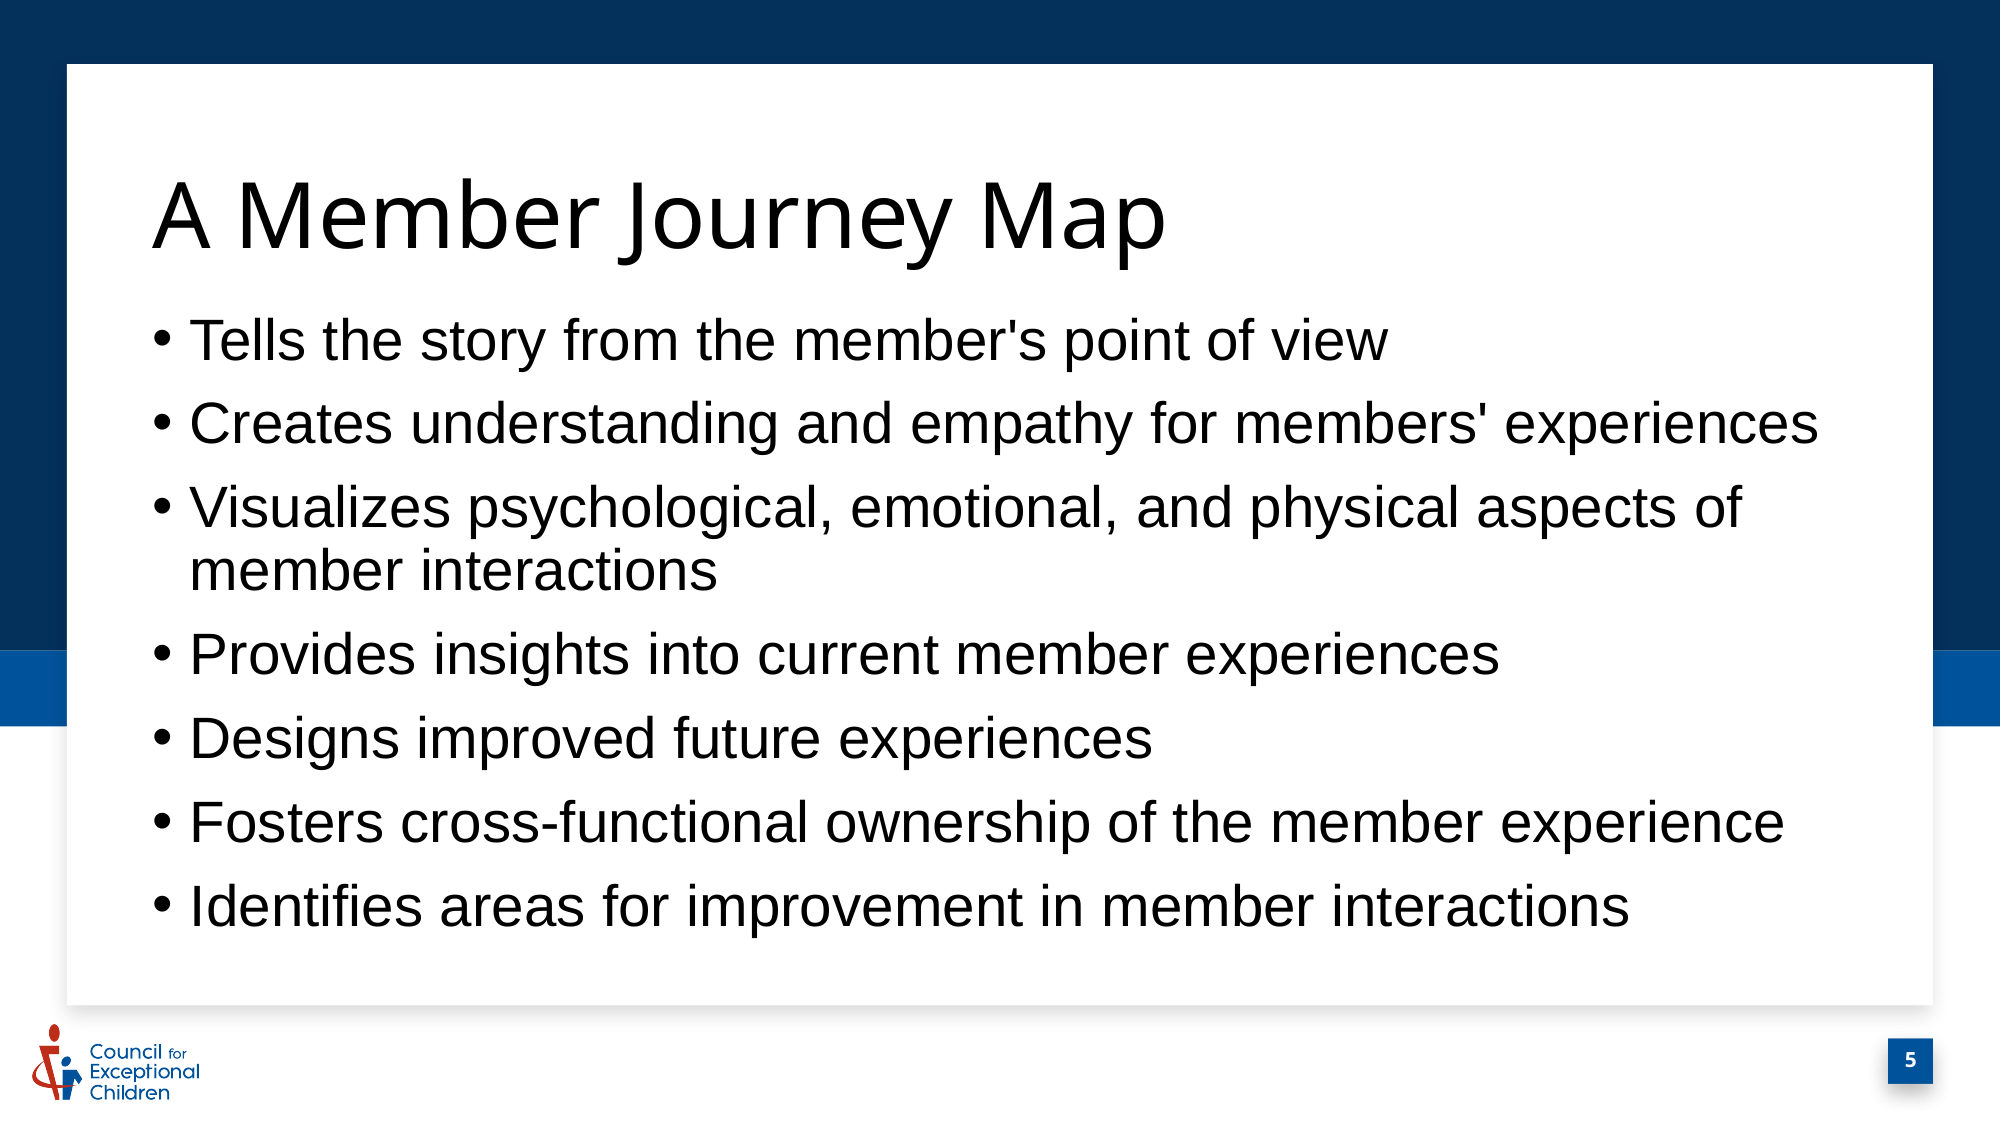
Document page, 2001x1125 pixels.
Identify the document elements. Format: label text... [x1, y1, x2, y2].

title A Member Journey Map [137, 110, 1863, 302]
list Tells the story from the member's point of view Creates understanding and empathy for members' experiences Visualizes psychological, emotional, and physical aspects of member interactions Provides insights into current member experiences Designs improved future experiences Fosters cross-functional ownership of the member experience Identifies areas for improvement in member interactions [137, 302, 1863, 462]
picture [32, 1024, 199, 1100]
